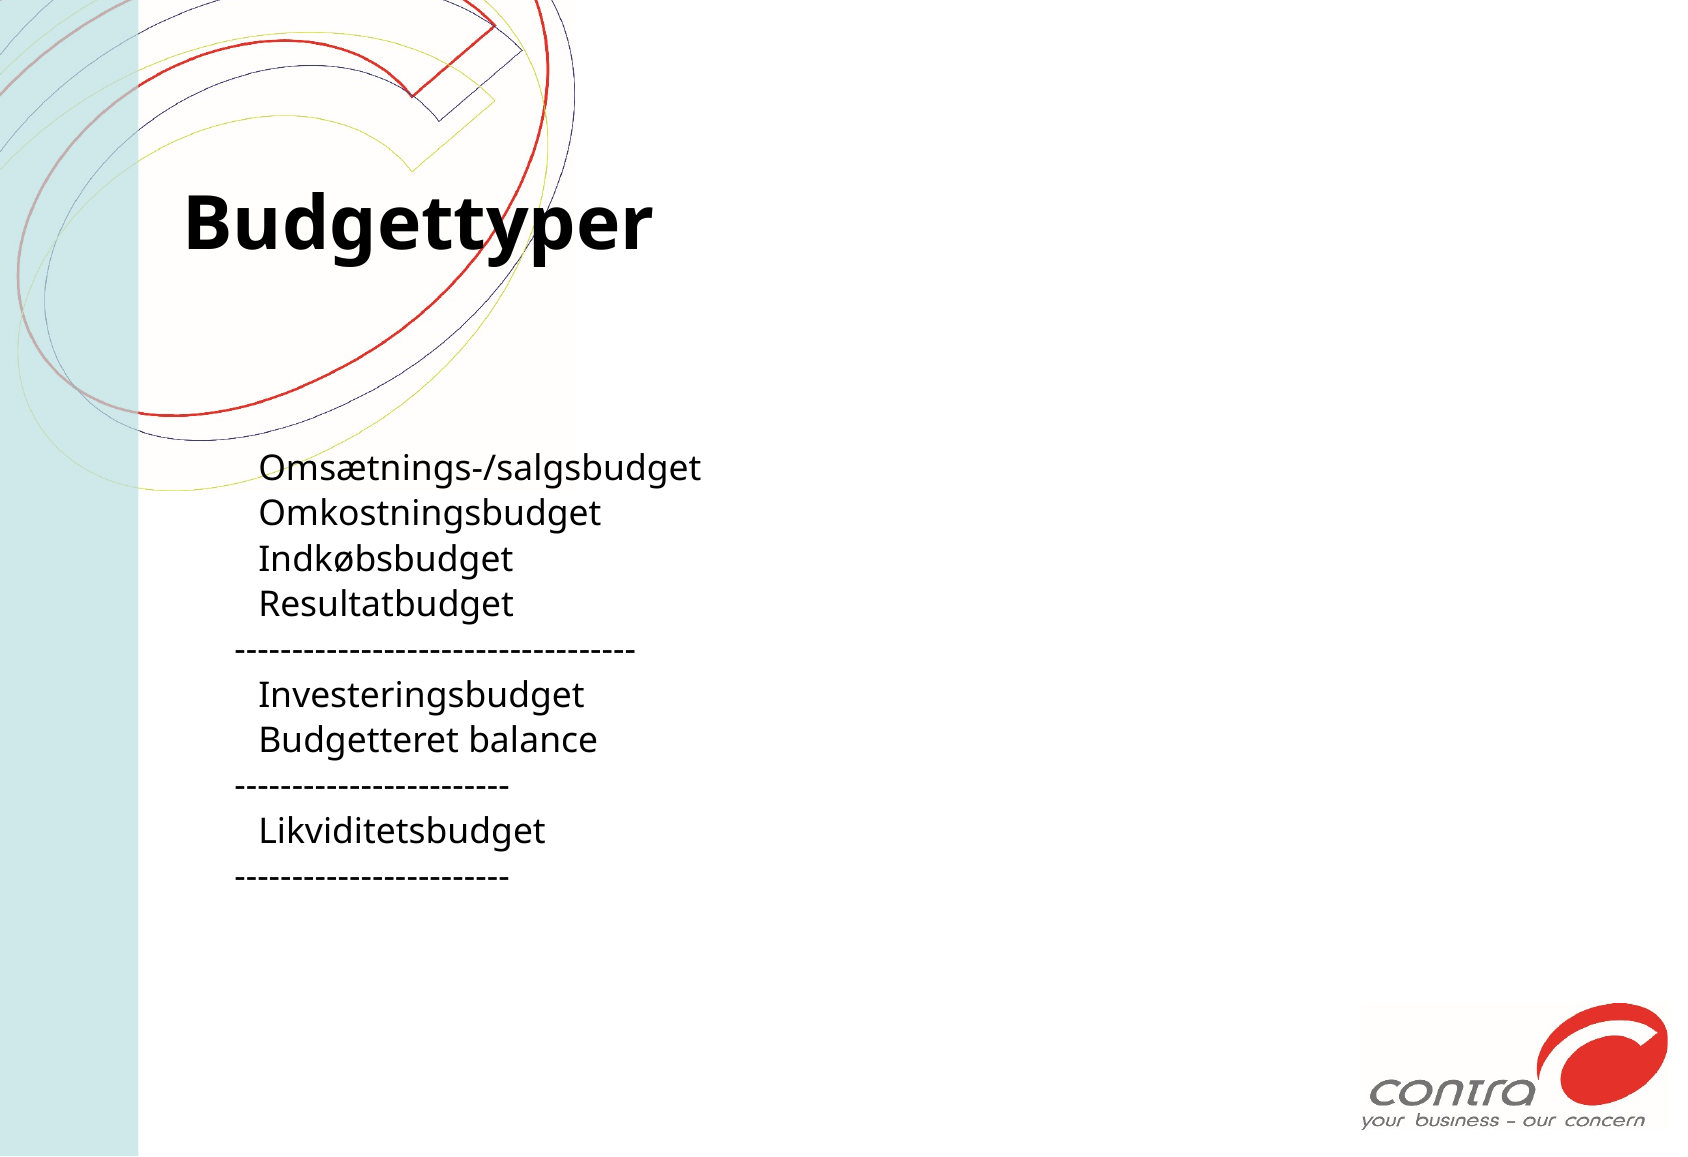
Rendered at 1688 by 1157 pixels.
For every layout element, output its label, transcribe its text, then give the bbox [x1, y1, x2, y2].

picture [1361, 1003, 1668, 1130]
picture [139, 0, 575, 491]
title Budgettyper [146, 141, 1596, 299]
list Omsætnings-/salgsbudget Omkostningsbudget Indkøbsbudget Resultatbudget ----------------------------------- Investeringsbudget Budgetteret balance ------------------------ Likviditetsbudget ------------------------ [182, 442, 962, 1086]
